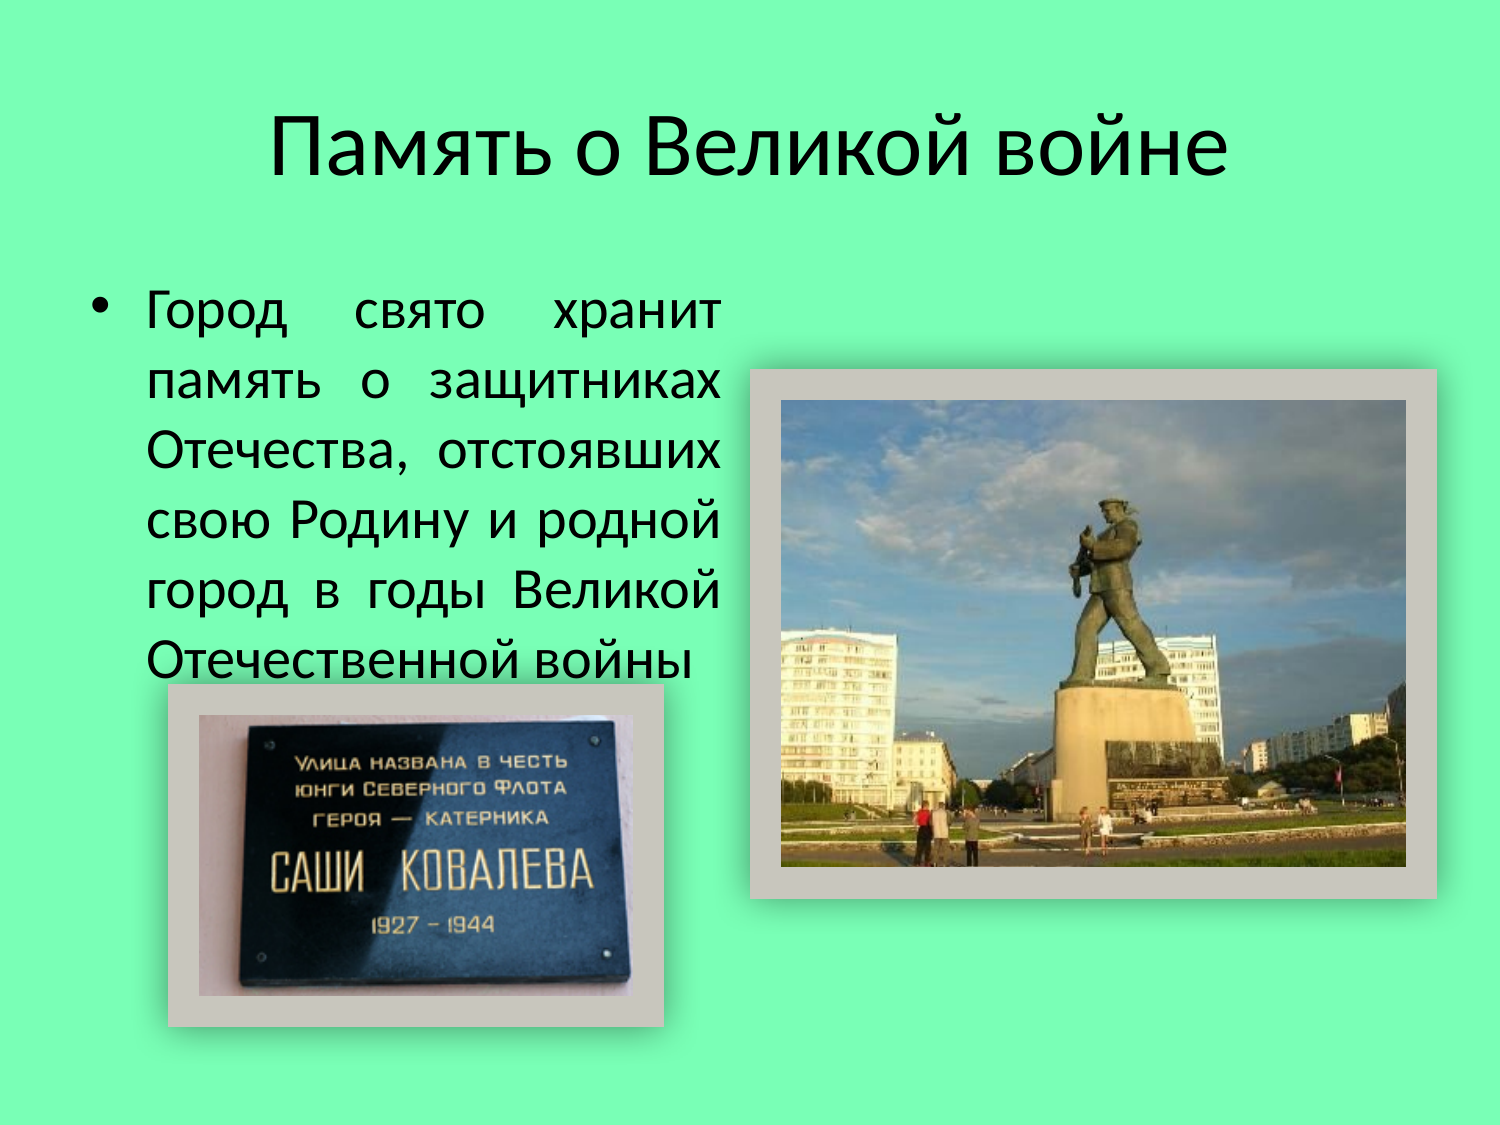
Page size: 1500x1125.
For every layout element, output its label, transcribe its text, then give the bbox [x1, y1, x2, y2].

title Память о Великой войне [75, 45, 1425, 233]
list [780, 399, 1407, 868]
picture [198, 714, 633, 997]
list Город свято хранит память о защитниках Отечества, отстоявших свою Родину и родной город в годы Великой Отечественной войны [75, 262, 738, 1005]
